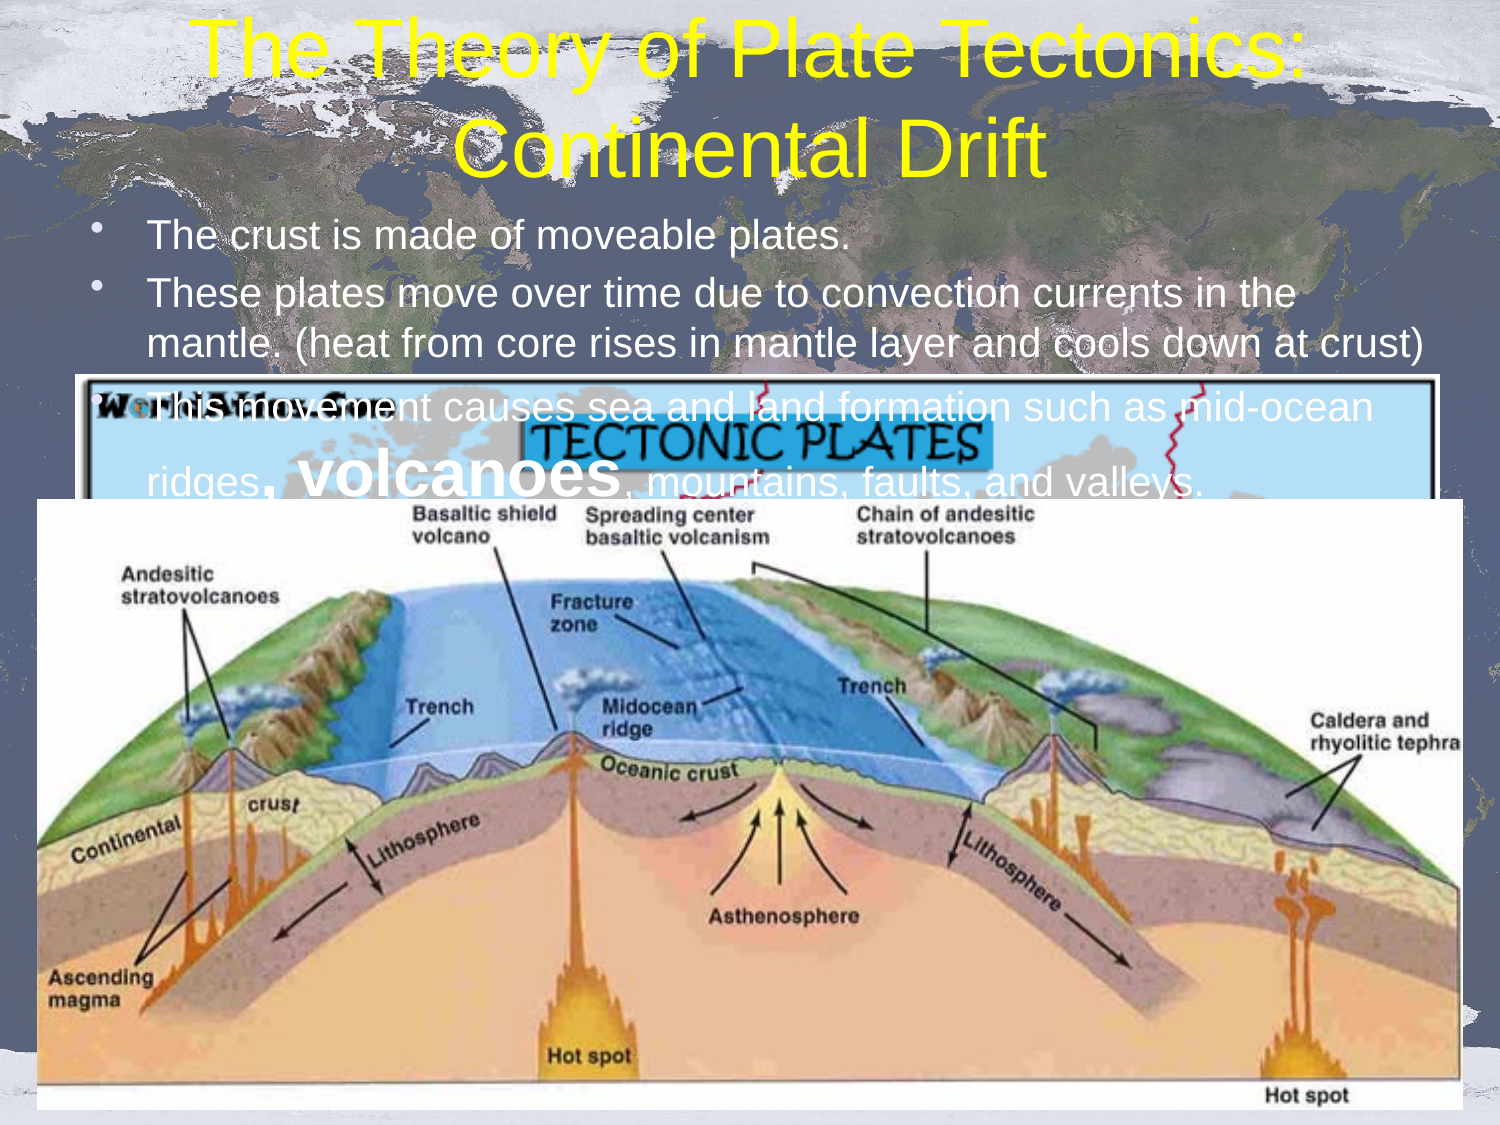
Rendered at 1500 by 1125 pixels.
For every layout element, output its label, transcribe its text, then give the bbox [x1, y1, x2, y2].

picture [37, 374, 1463, 1110]
list The crust is made of moveable plates. These plates move over time due to convection currents in the mantle. (heat from core rises in mantle layer and cools down at crust) This movement causes sea and land formation such as mid-ocean ridges, volcanoes, mountains, faults, and valleys. [74, 199, 1451, 498]
title The Theory of Plate Tectonics: Continental Drift [0, 0, 1500, 188]
